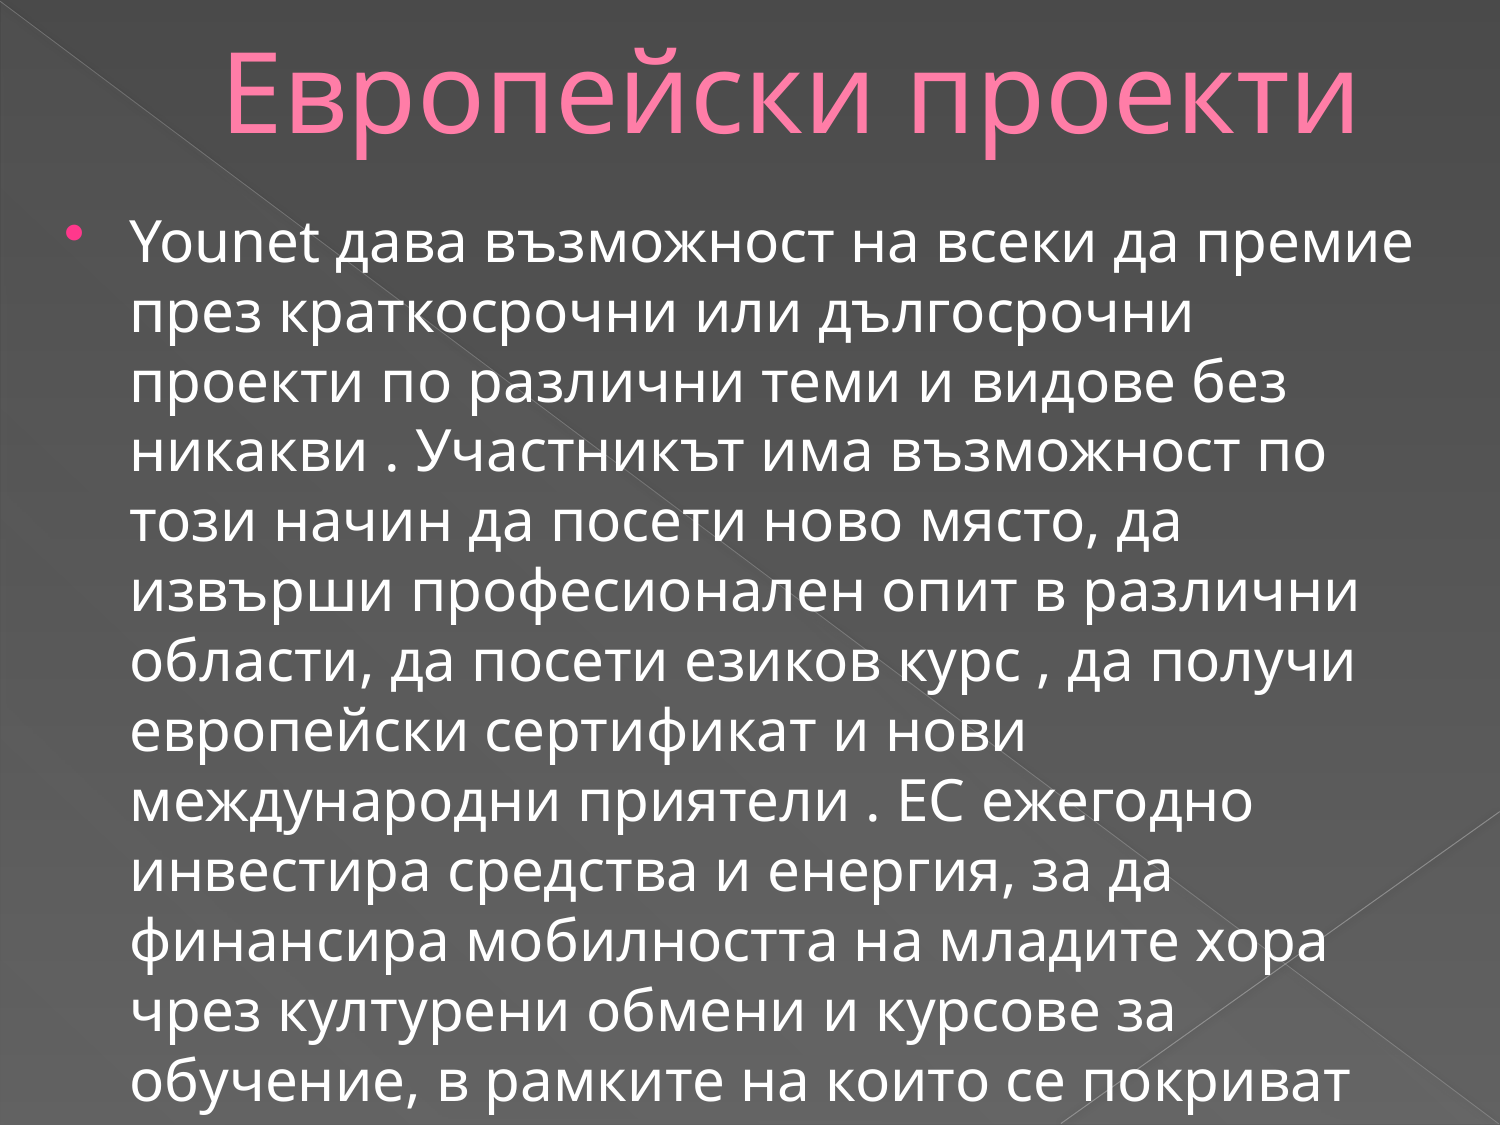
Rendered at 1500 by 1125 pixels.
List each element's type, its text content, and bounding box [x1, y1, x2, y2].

list Younet дава възможност на всеки да премие през краткосрочни или дългосрочни проекти по различни теми и видове без никакви . Участникът има възможност по този начин да посети ново място, да извърши професионален опит в различни области, да посети езиков курс , да получи европейски сертификат и нови международни приятели . ЕС ежегодно инвестира средства и енергия, за да финансира мобилността на младите хора чрез културени обмени и курсове за обучение, в рамките на които се покриват разходите за пътуване, настаняване и всички останали дейности. [41, 196, 1451, 947]
title Европейски проекти [76, 4, 1427, 173]
